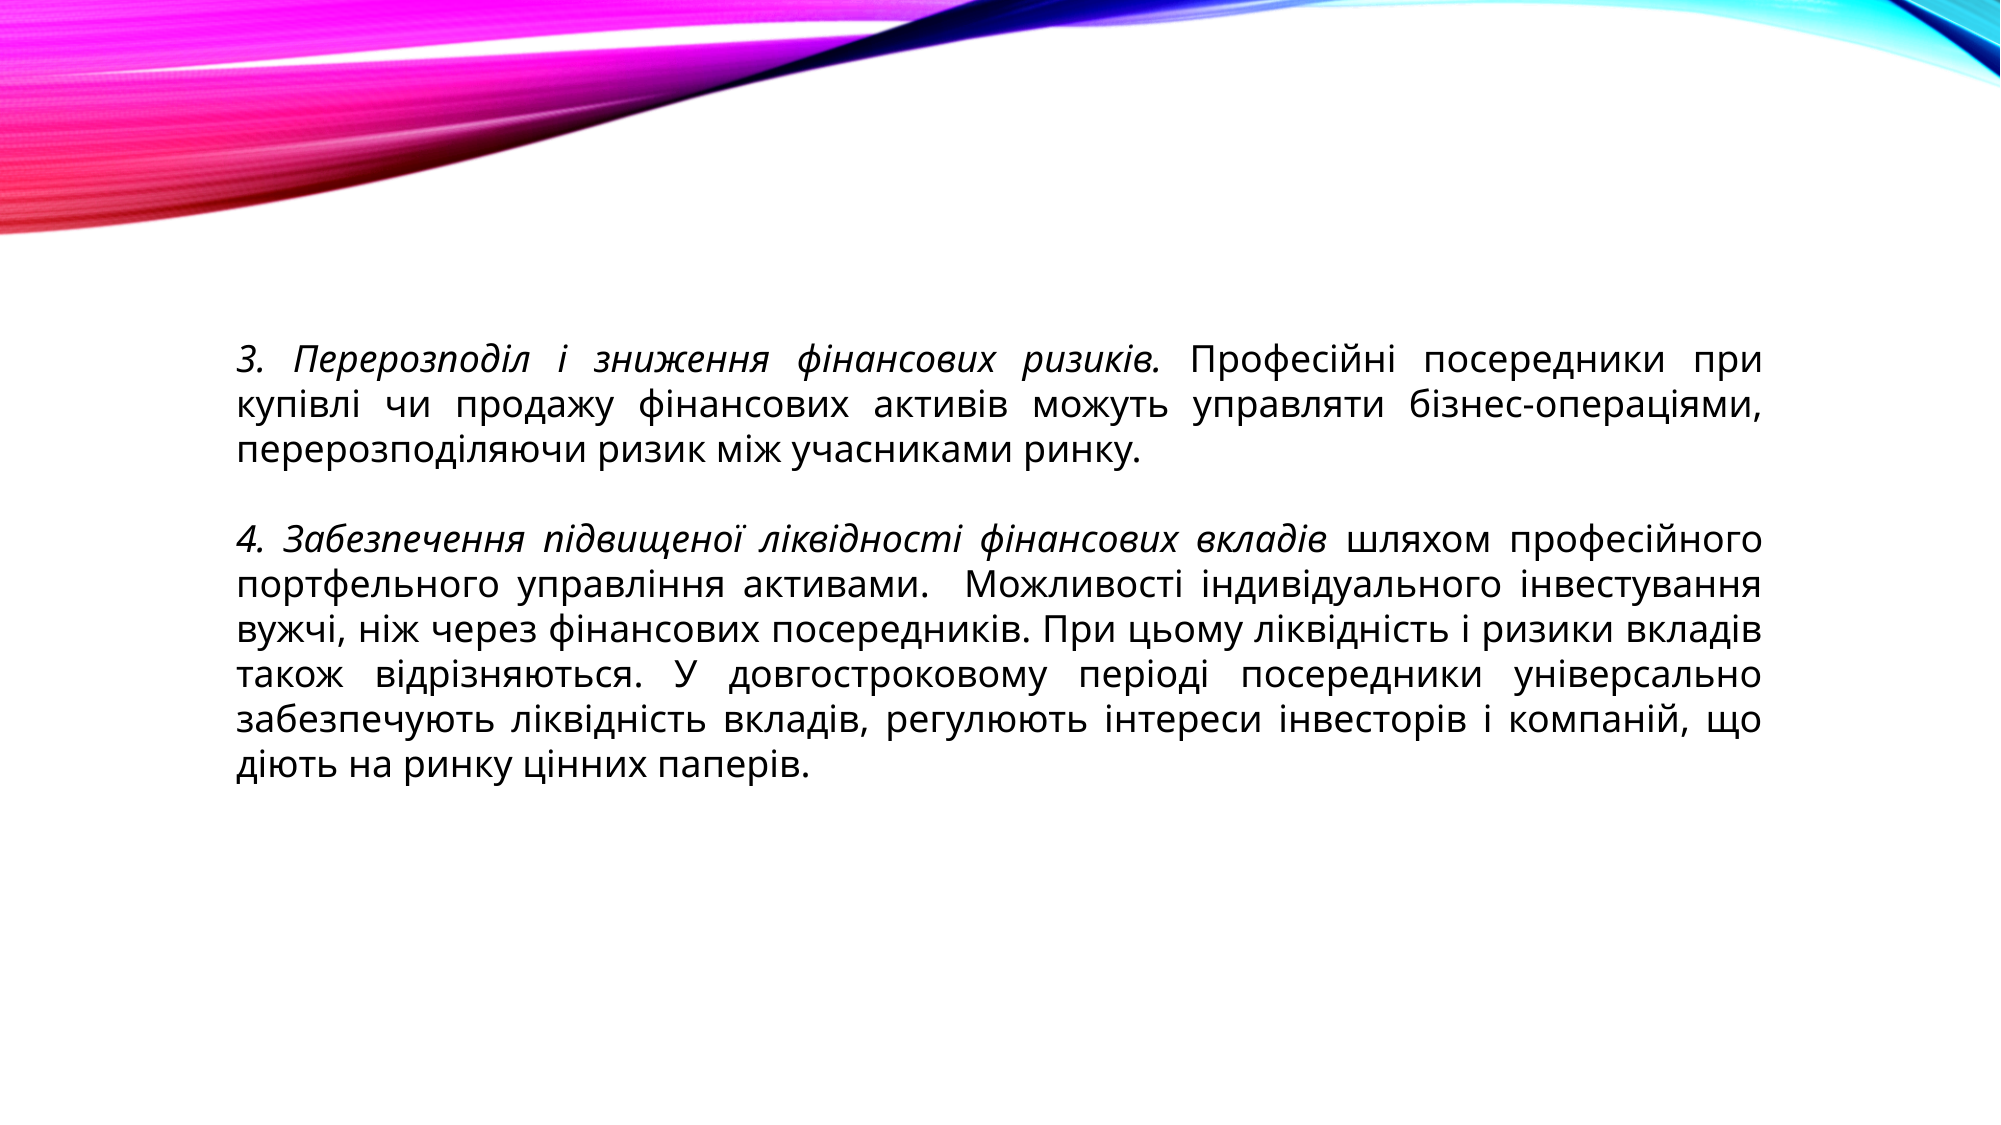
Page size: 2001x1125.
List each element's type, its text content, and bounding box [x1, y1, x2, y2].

picture [1890, 0, 2000, 75]
picture [1910, 0, 2000, 45]
picture [0, 0, 2000, 237]
text_box 3. Перерозподіл і зниження фінансових ризиків. Професійні посередники при купівлі чи продажу фінансових активів можуть управляти бізнес-операціями, перерозподіляючи ризик між учасниками ринку. 4. Забезпечення підвищеної ліквідності фінансових вкладів шляхом професійного портфельного управління активами. Можливості індивідуального інвестування вужчі, ніж через фінансових посередників. При цьому ліквідність і ризики вкладів також відрізняються. У довгостроковому періоді посередники універсально забезпечують ліквідність вкладів, регулюють інтереси інвесторів і компаній, що діють на ринку цінних паперів. [221, 327, 1779, 793]
